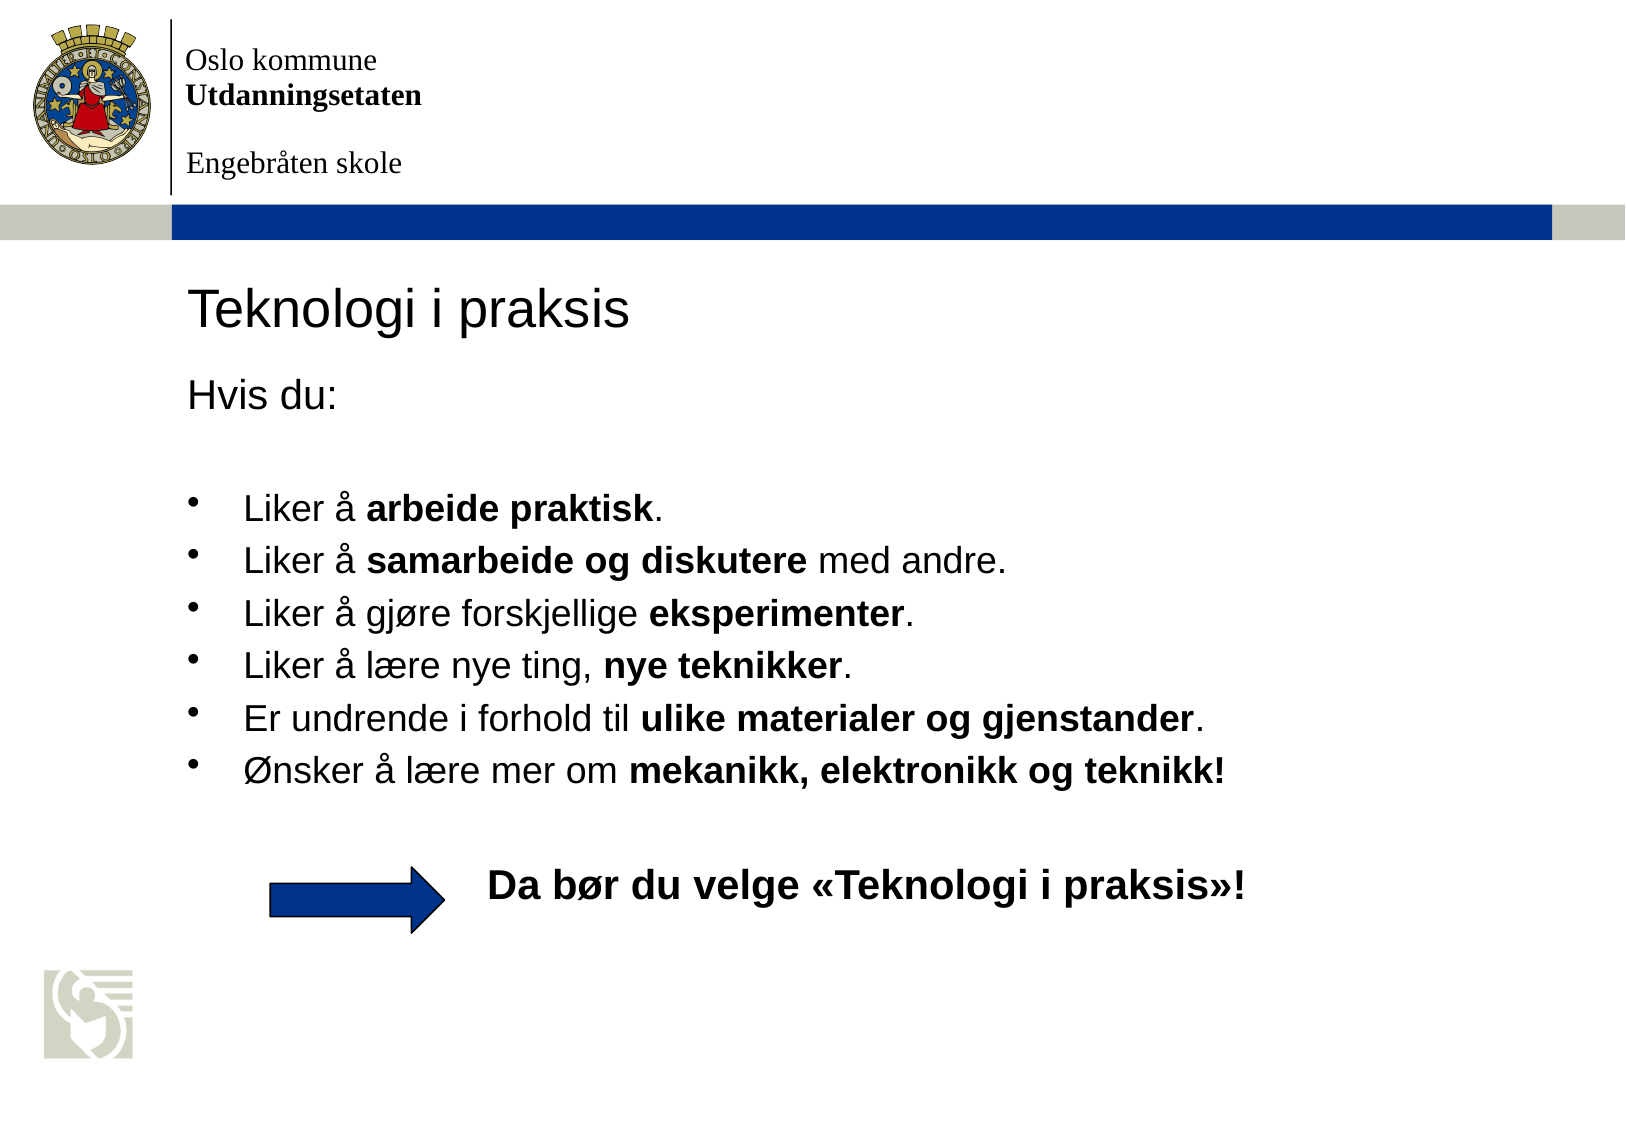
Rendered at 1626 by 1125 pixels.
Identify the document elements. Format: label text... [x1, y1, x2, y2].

text_box [270, 866, 445, 934]
picture [41, 967, 135, 1061]
title Teknologi i praksis [171, 265, 1550, 352]
picture [27, 20, 157, 169]
list Hvis du: Liker å arbeide praktisk. Liker å samarbeide og diskutere med andre. Liker å gjøre forskjellige eksperimenter. Liker å lære nye ting, nye teknikker. Er undrende i forhold til ulike materialer og gjenstander. Ønsker å lære mer om mekanikk, elektronikk og teknikk! Da bør du velge «Teknologi i praksis»! [171, 360, 1550, 1042]
